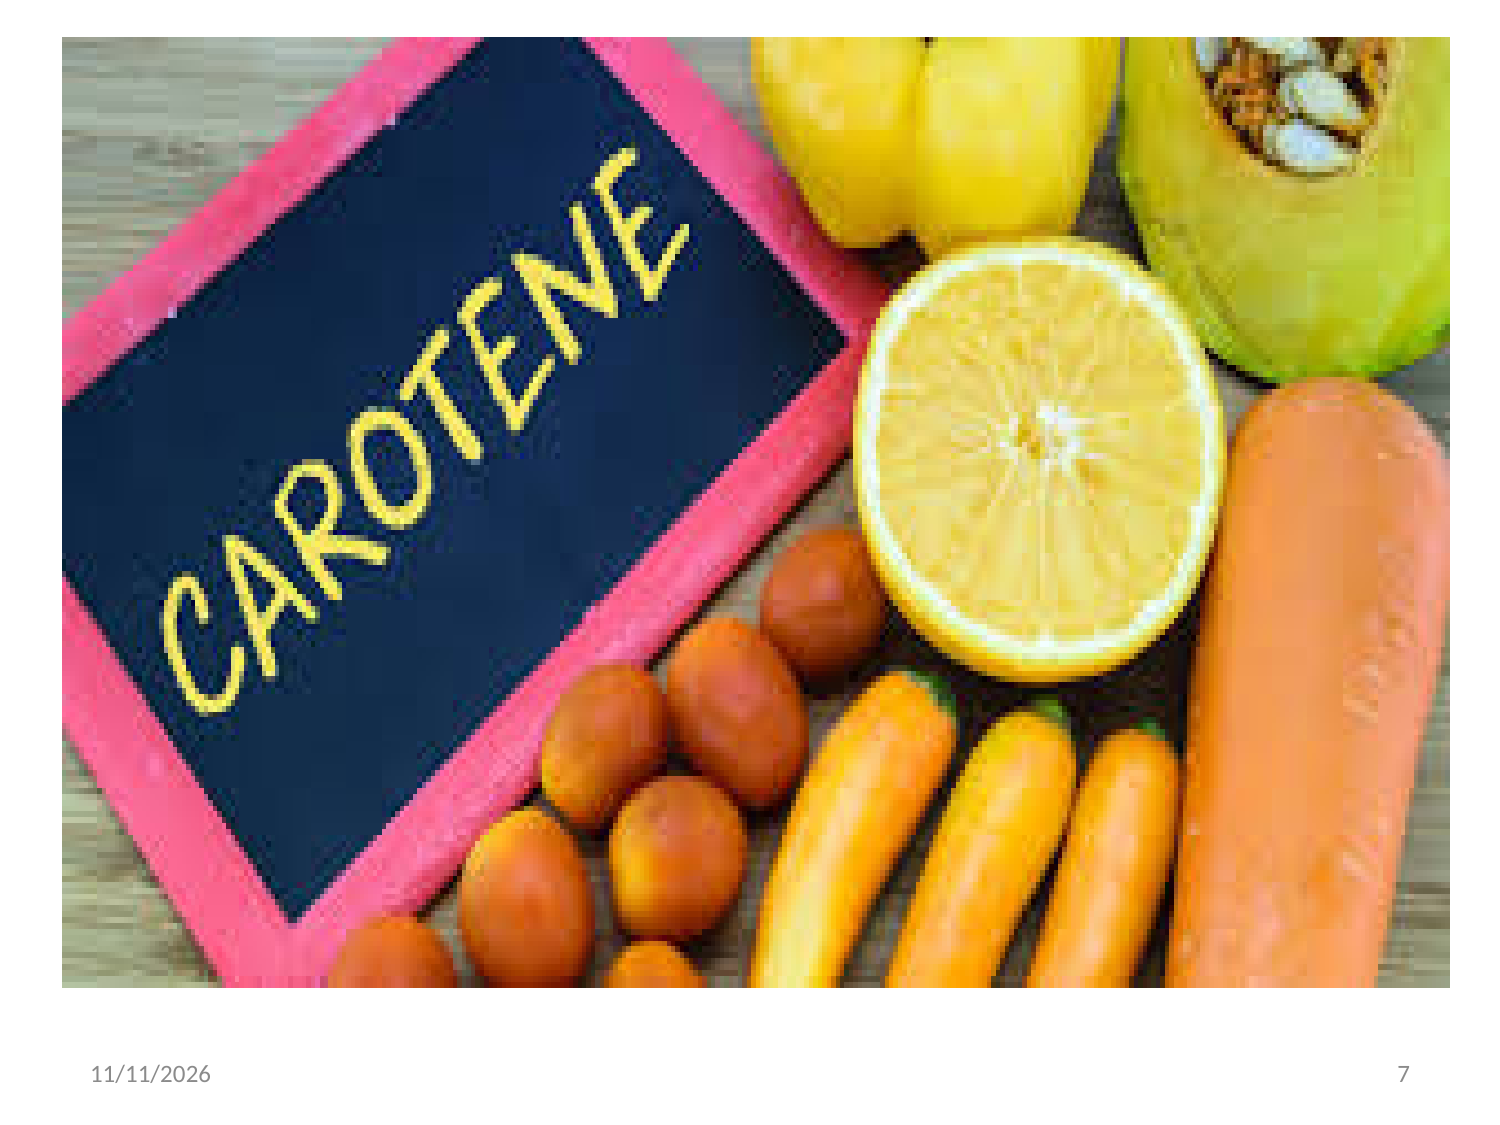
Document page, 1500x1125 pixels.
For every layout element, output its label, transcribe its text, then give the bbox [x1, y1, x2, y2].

slide_number 7 [1074, 1042, 1425, 1103]
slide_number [75, 1042, 425, 1103]
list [62, 37, 1451, 988]
